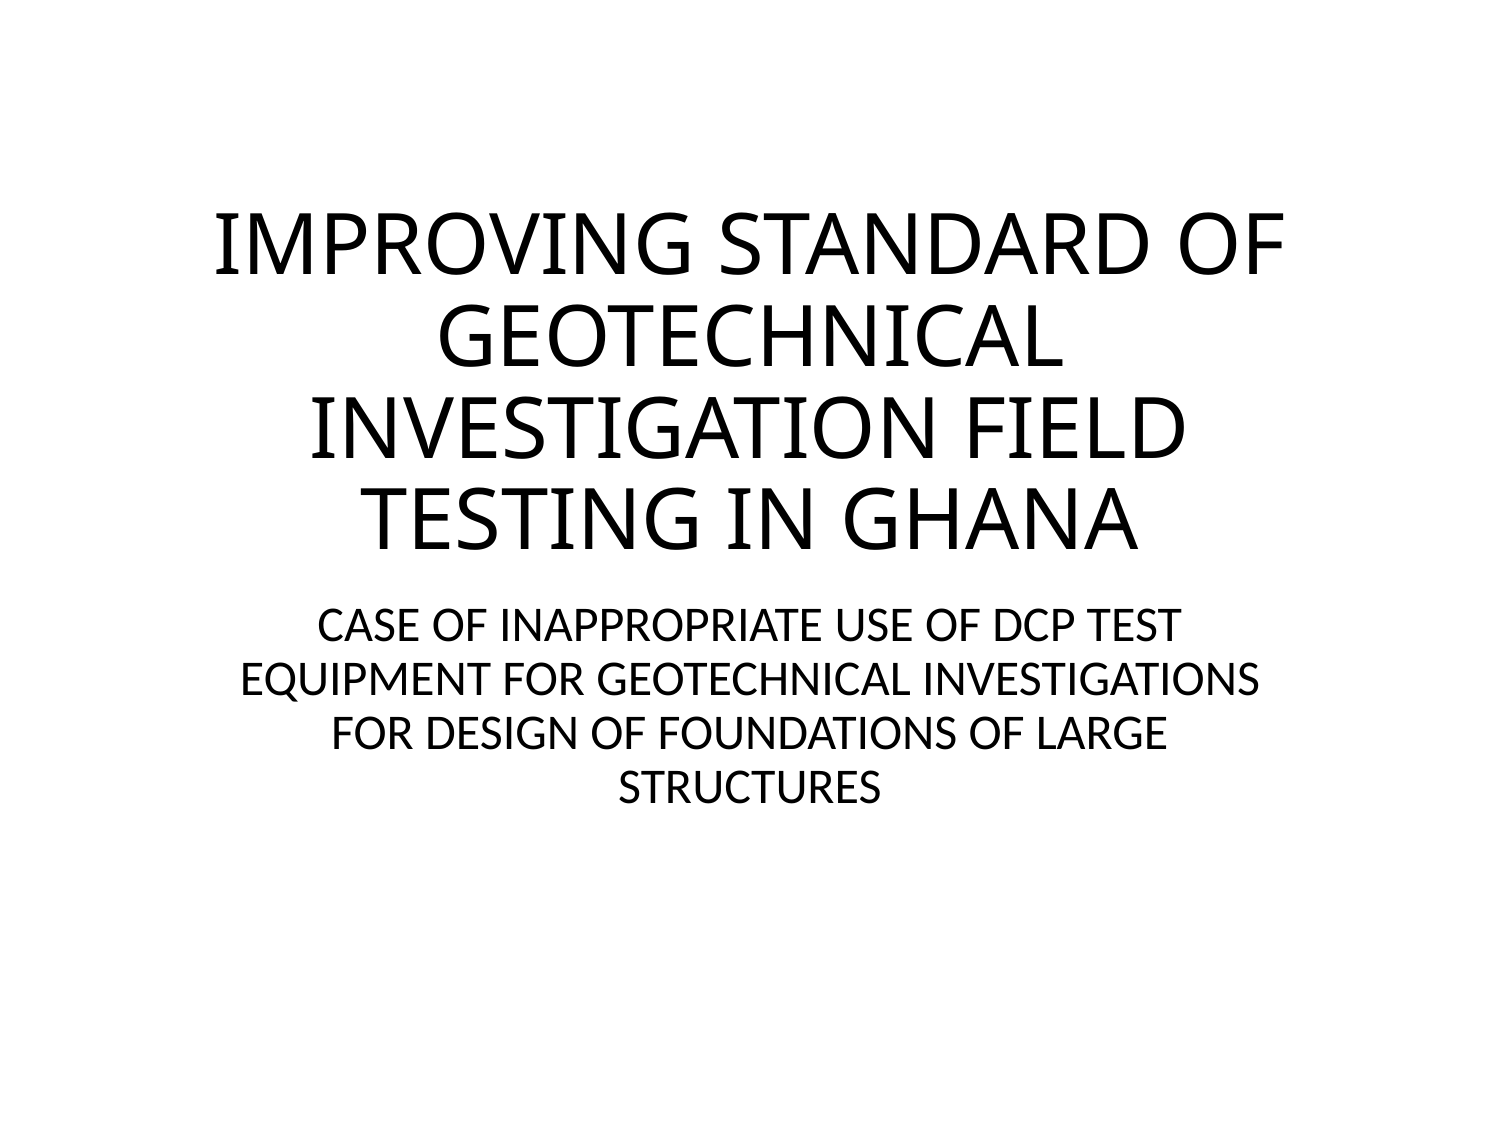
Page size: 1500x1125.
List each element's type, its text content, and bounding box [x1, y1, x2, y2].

title IMPROVING STANDARD OF GEOTECHNICAL INVESTIGATION FIELD TESTING IN GHANA [112, 184, 1388, 576]
subtitle CASE OF INAPPROPRIATE USE OF DCP TEST EQUIPMENT FOR GEOTECHNICAL INVESTIGATIONS FOR DESIGN OF FOUNDATIONS OF LARGE STRUCTURES [187, 590, 1313, 863]
